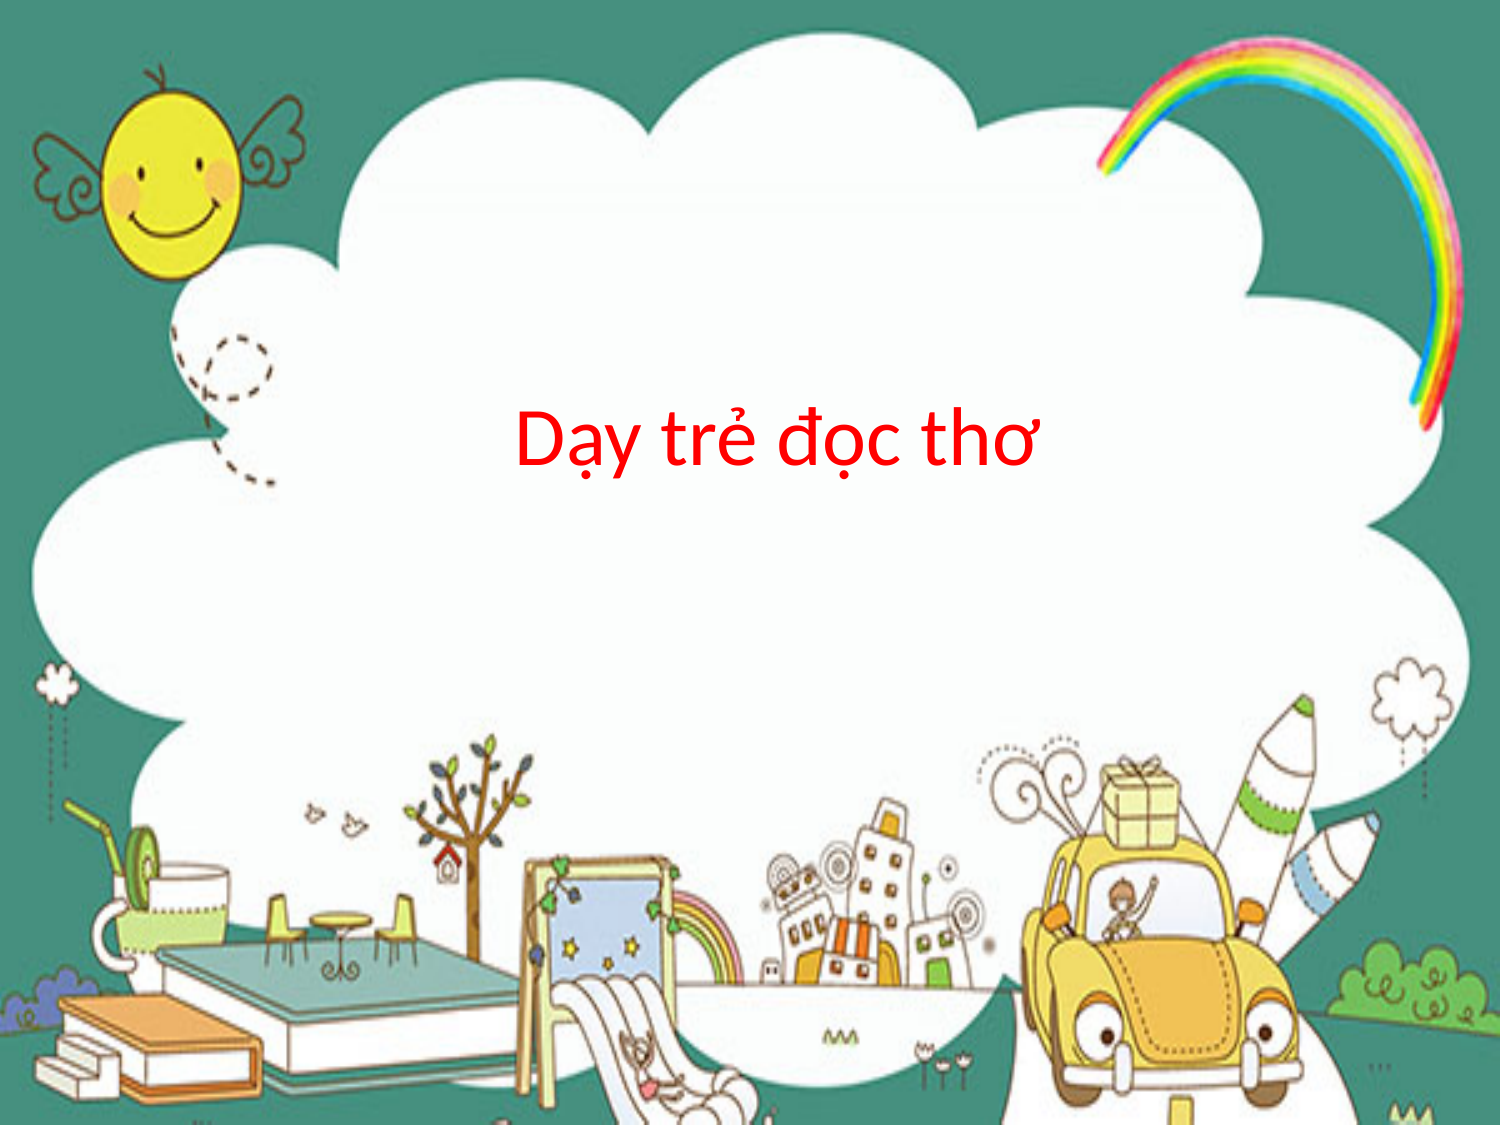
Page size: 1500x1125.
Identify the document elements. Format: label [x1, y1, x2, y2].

list [0, 0, 1500, 1125]
